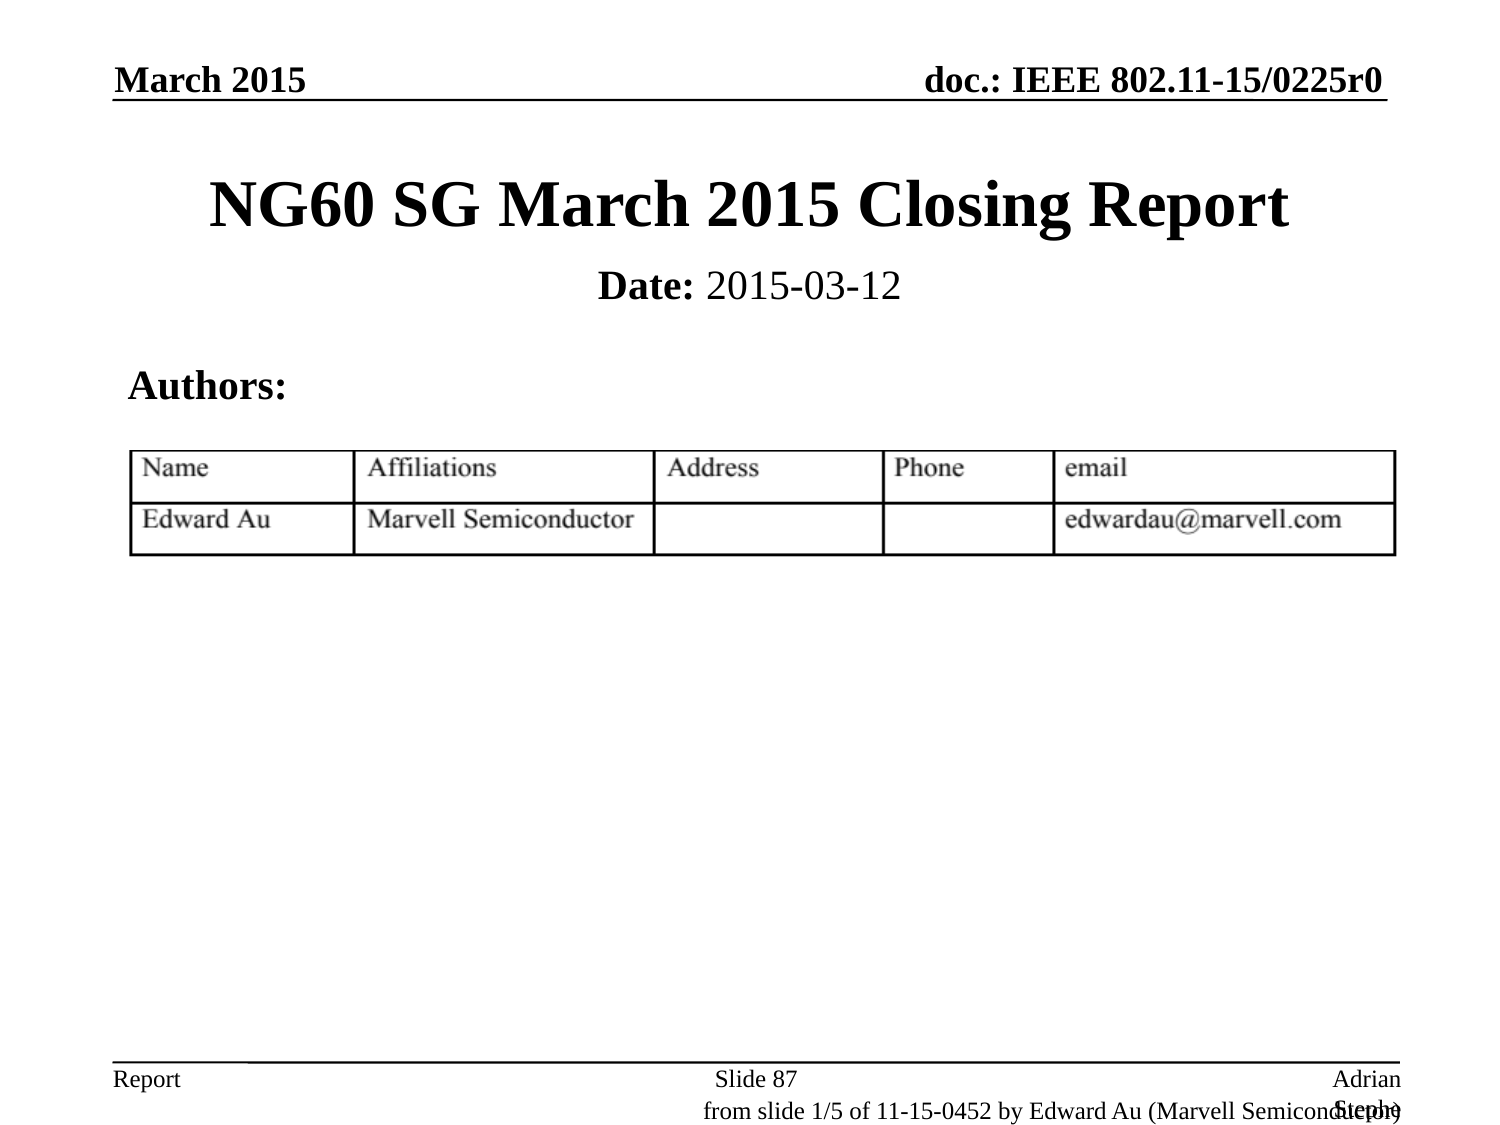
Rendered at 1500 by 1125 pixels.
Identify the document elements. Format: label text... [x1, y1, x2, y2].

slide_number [114, 54, 374, 101]
slide_number Slide 87 [711, 1061, 801, 1087]
text_box from slide 1/5 of 11-15-0452 by Edward Au (Marvell Semiconductor) [343, 1087, 1417, 1125]
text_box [116, 449, 1476, 596]
title NG60 SG March 2015 Closing Report [112, 112, 1388, 249]
list Date: 2015-03-12 [112, 249, 1388, 313]
footer Adrian Stephens, Intel Corporation [1324, 1061, 1402, 1087]
text_box Authors: [112, 349, 350, 413]
